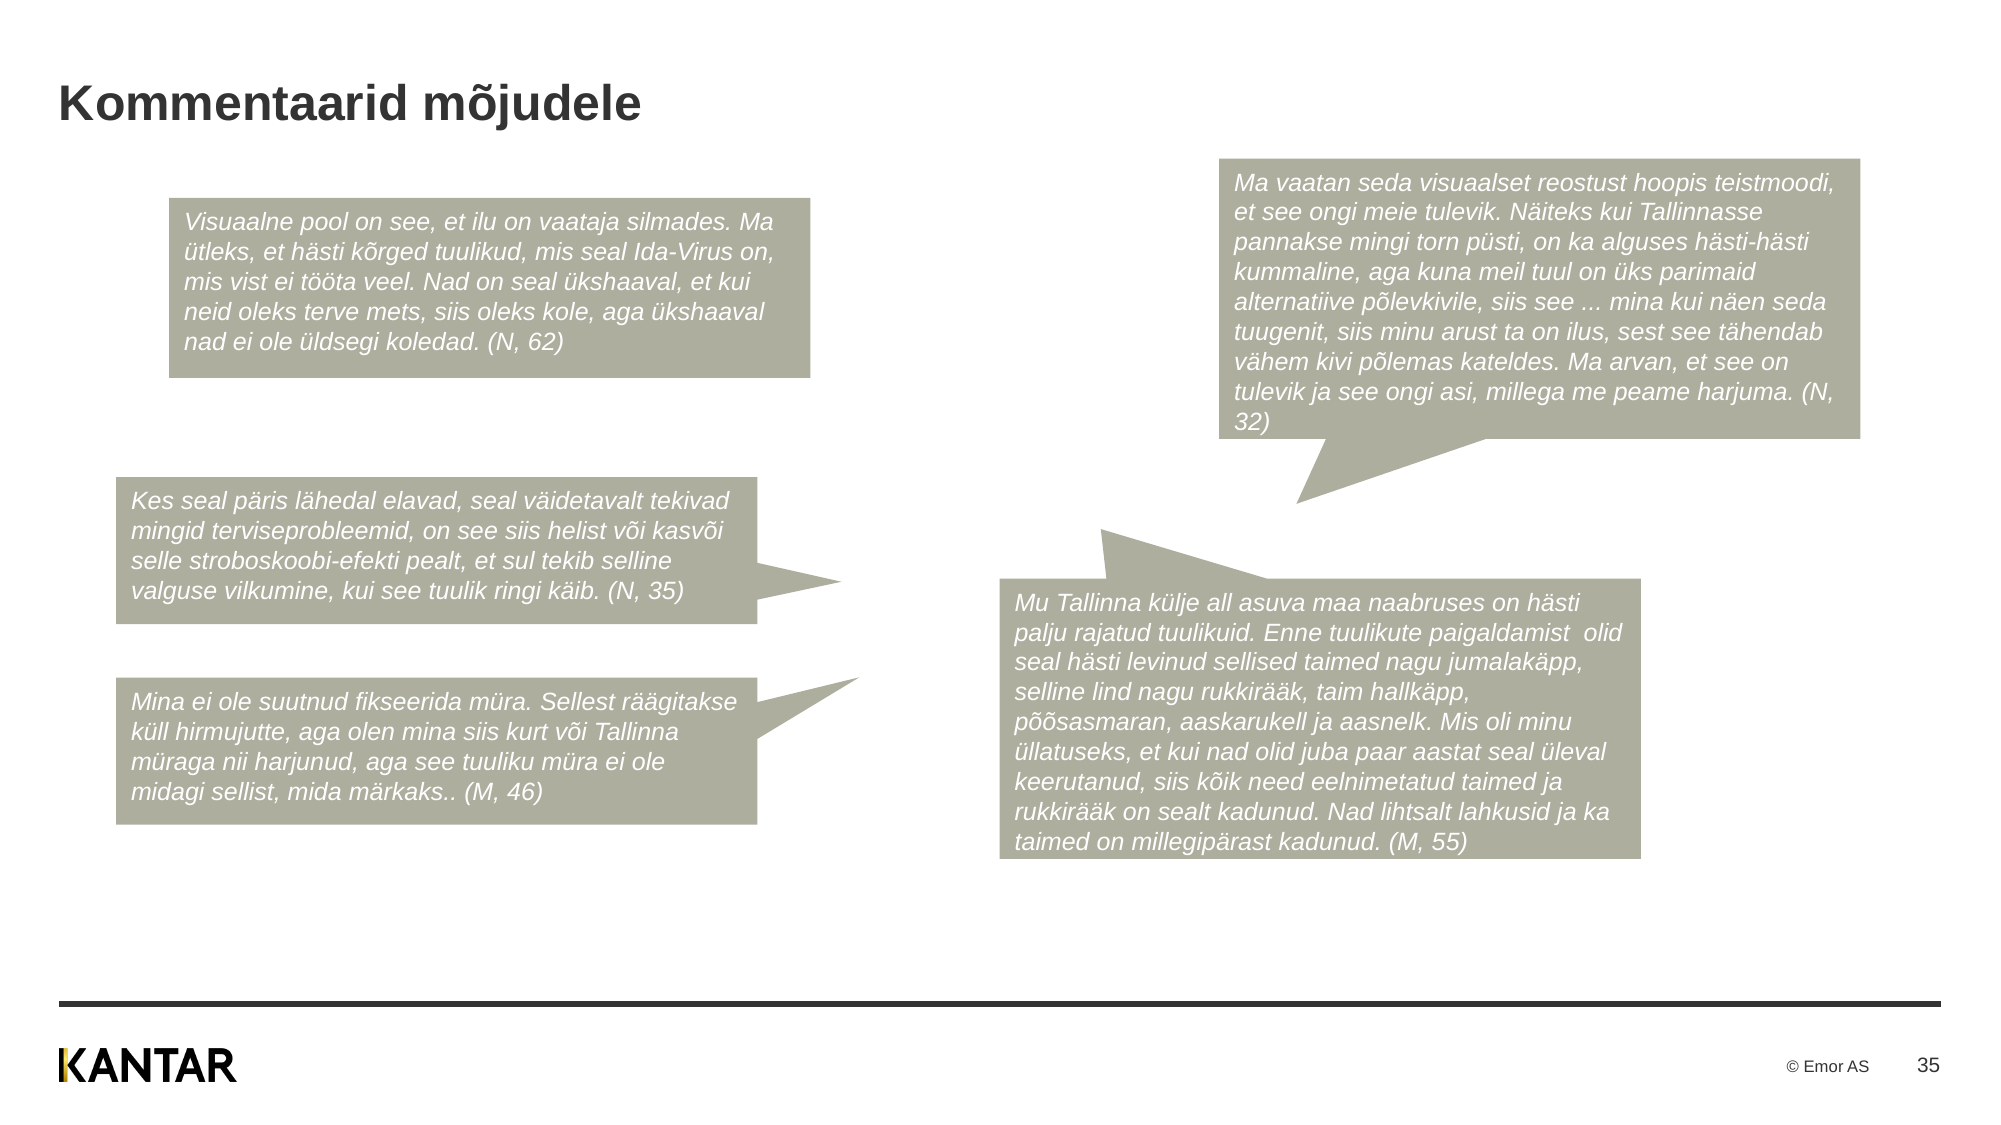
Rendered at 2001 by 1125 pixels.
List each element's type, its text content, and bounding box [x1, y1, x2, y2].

text_box Mina ei ole suutnud fikseerida müra. Sellest räägitakse küll hirmujutte, aga olen mina siis kurt või Tallinna müraga nii harjunud, aga see tuuliku müra ei ole midagi sellist, mida märkaks.. (M, 46) [115, 676, 860, 826]
picture [59, 1048, 237, 1082]
list Visuaalne pool on see, et ilu on vaataja silmades. Ma ütleks, et hästi kõrged tuulikud, mis seal Ida-Virus on, mis vist ei tööta veel. Nad on seal ükshaaval, et kui neid oleks terve mets, siis oleks kole, aga ükshaaval nad ei ole üldsegi koledad. (N, 62) [168, 197, 811, 379]
slide_number 35 [1780, 1048, 1941, 1081]
text_box Mu Tallinna külje all asuva maa naabruses on hästi palju rajatud tuulikuid. Enne tuulikute paigaldamist olid seal hästi levinud sellised taimed nagu jumalakäpp, selline lind nagu rukkirääk, taim hallkäpp, põõsasmaran, aaskarukell ja aasnelk. Mis oli minu üllatuseks, et kui nad olid juba paar aastat seal üleval keerutanud, siis kõik need eelnimetatud taimed ja rukkirääk on sealt kadunud. Nad lihtsalt lahkusid ja ka taimed on millegipärast kadunud. (M, 55) [998, 527, 1642, 860]
title Kommentaarid mõjudele [59, 70, 1941, 137]
text_box Ma vaatan seda visuaalset reostust hoopis teistmoodi, et see ongi meie tulevik. Näiteks kui Tallinnasse pannakse mingi torn püsti, on ka alguses hästi-hästi kummaline, aga kuna meil tuul on üks parimaid alternatiive põlevkivile, siis see ... mina kui näen seda tuugenit, siis minu arust ta on ilus, sest see tähendab vähem kivi põlemas kateldes. Ma arvan, et see on tulevik ja see ongi asi, millega me peame harjuma. (N, 32) [1218, 157, 1862, 506]
text_box Kes seal päris lähedal elavad, seal väidetavalt tekivad mingid terviseprobleemid, on see siis helist või kasvõi selle stroboskoobi-efekti pealt, et sul tekib selline valguse vilkumine, kui see tuulik ringi käib. (N, 35) [115, 476, 842, 626]
